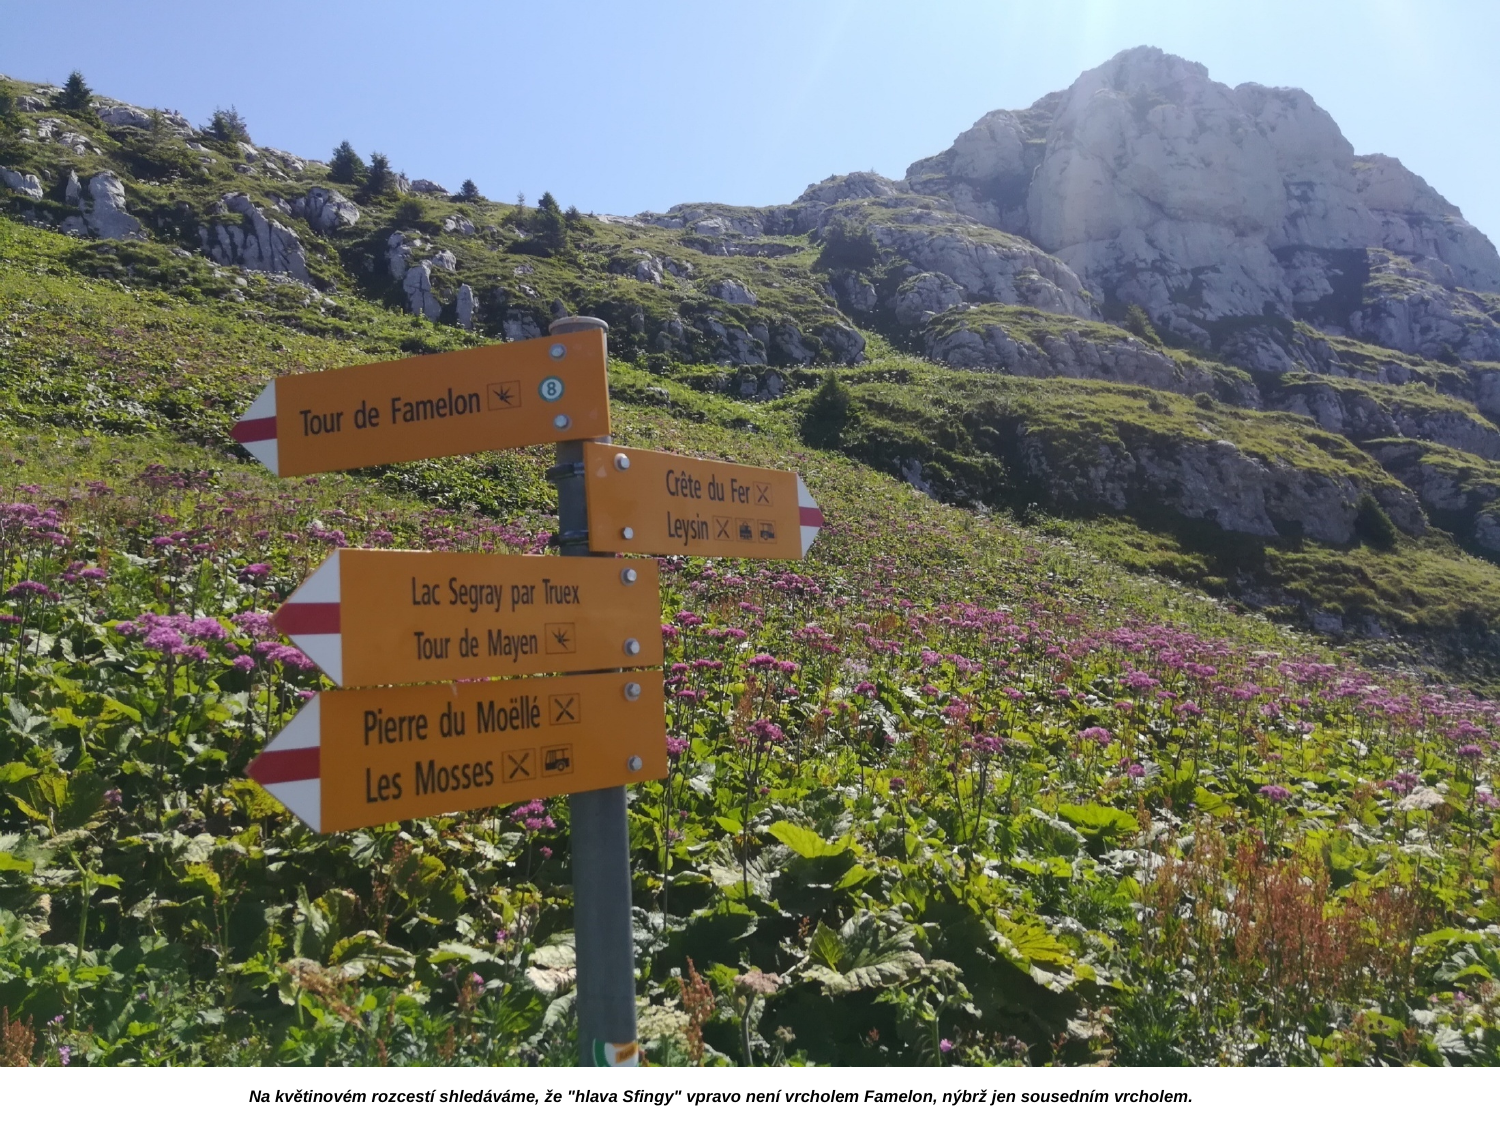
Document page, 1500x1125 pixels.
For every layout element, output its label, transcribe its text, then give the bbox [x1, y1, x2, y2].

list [0, 0, 1500, 1067]
text_box Na květinovém rozcestí shledáváme, že "hlava Sfingy" vpravo není vrcholem Famelon, nýbrž jen sousedním vrcholem. [234, 1078, 1418, 1113]
